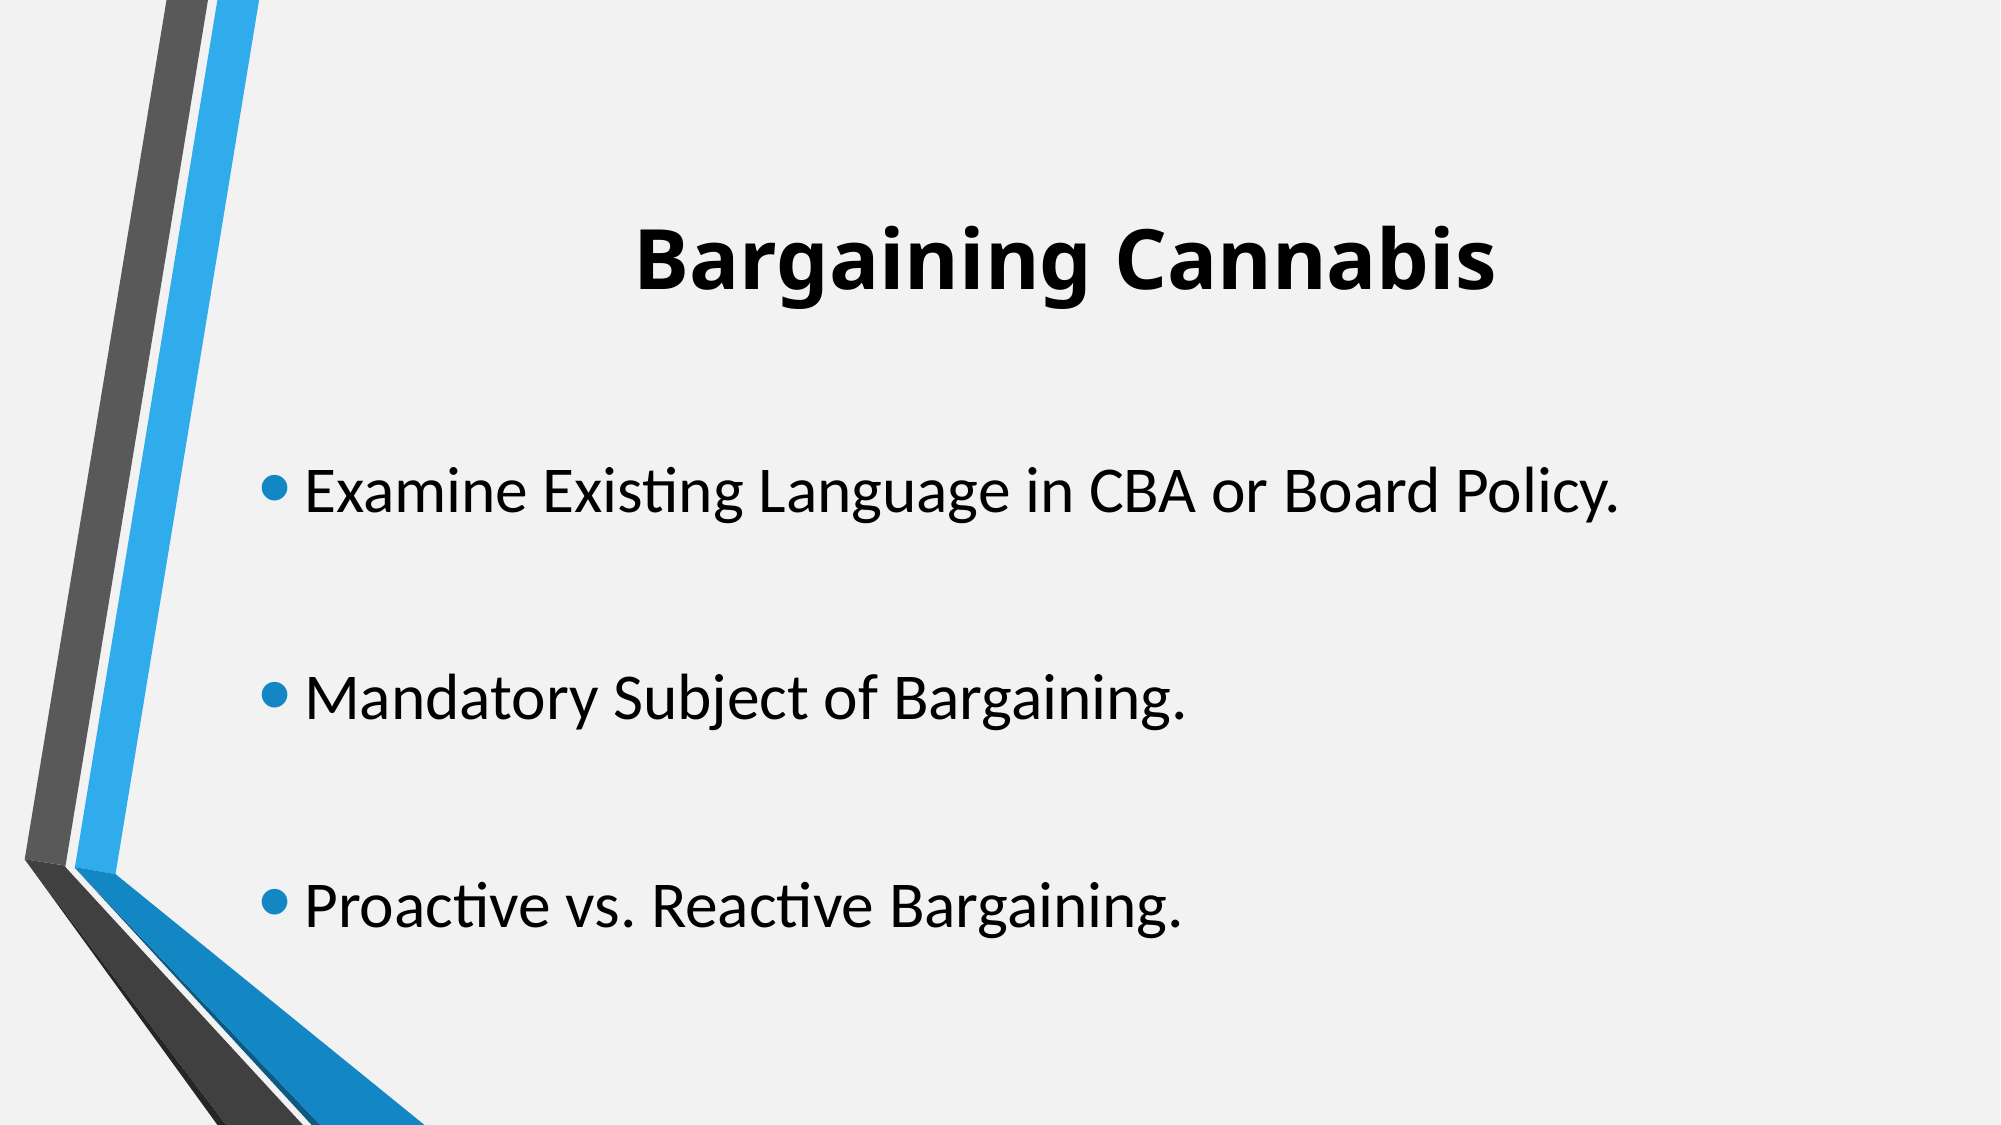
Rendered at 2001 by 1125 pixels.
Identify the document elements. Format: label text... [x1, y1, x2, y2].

title Bargaining Cannabis [243, 112, 1887, 400]
list Examine Existing Language in CBA or Board Policy. Mandatory Subject of Bargaining. Proactive vs. Reactive Bargaining. [243, 437, 1887, 950]
